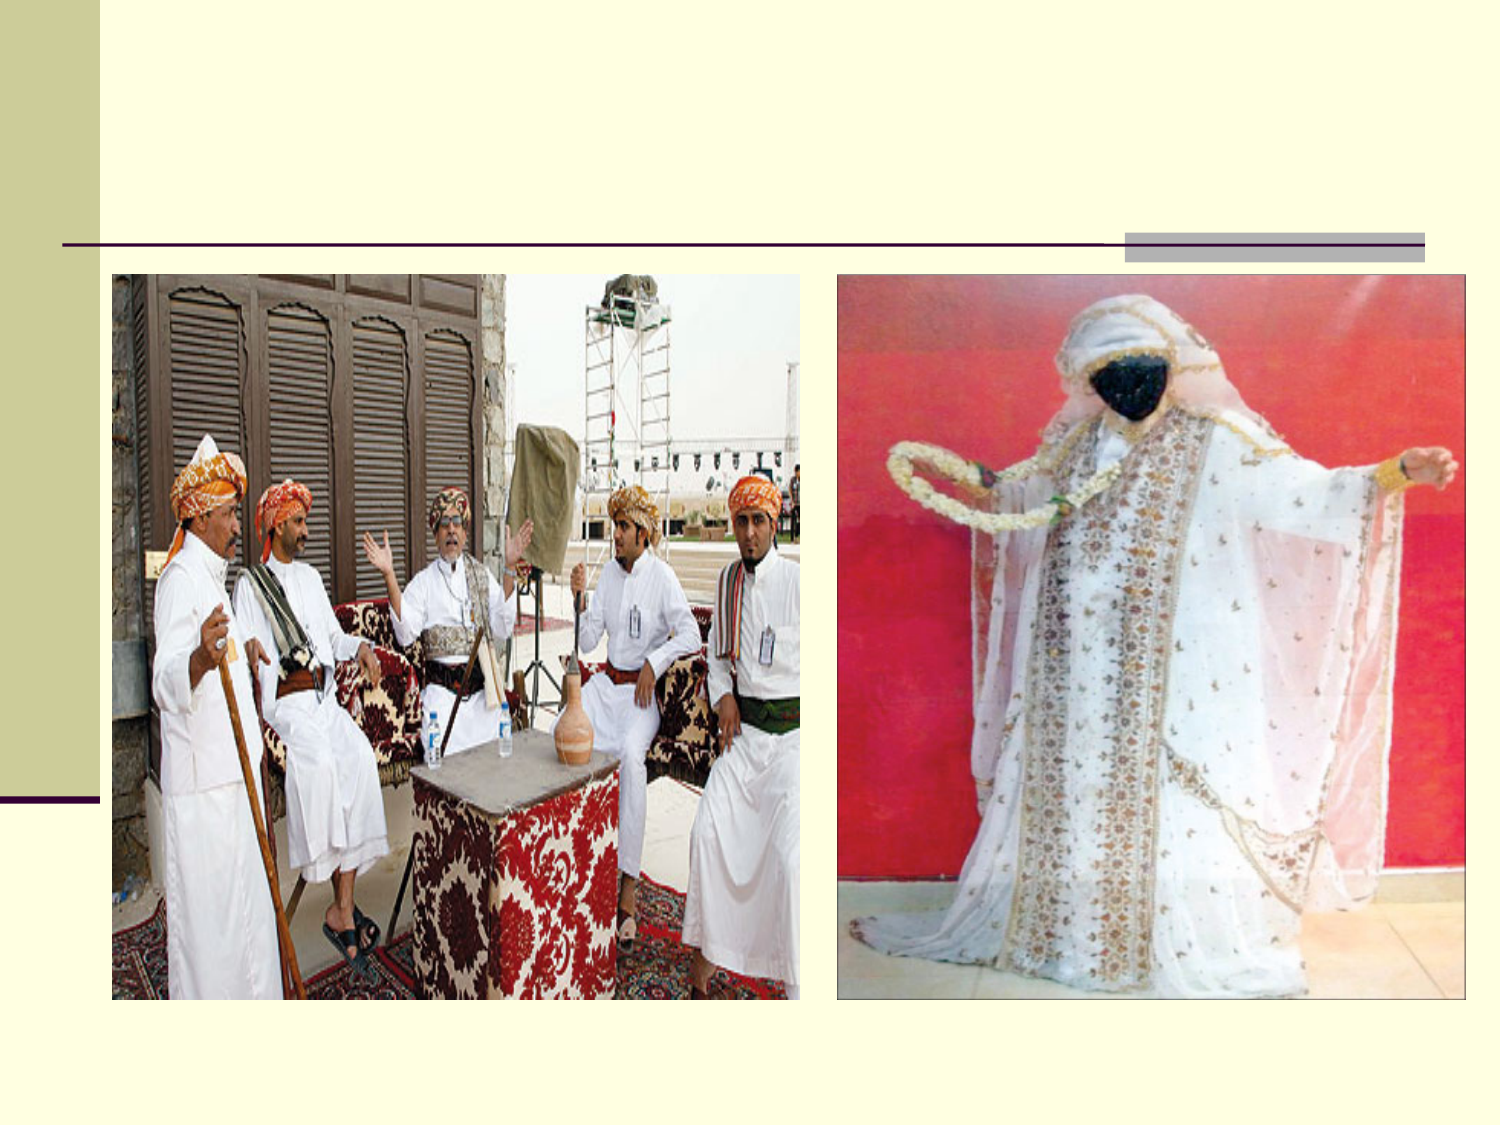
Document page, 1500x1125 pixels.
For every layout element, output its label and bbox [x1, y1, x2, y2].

picture [112, 274, 801, 1001]
picture [837, 274, 1466, 1001]
